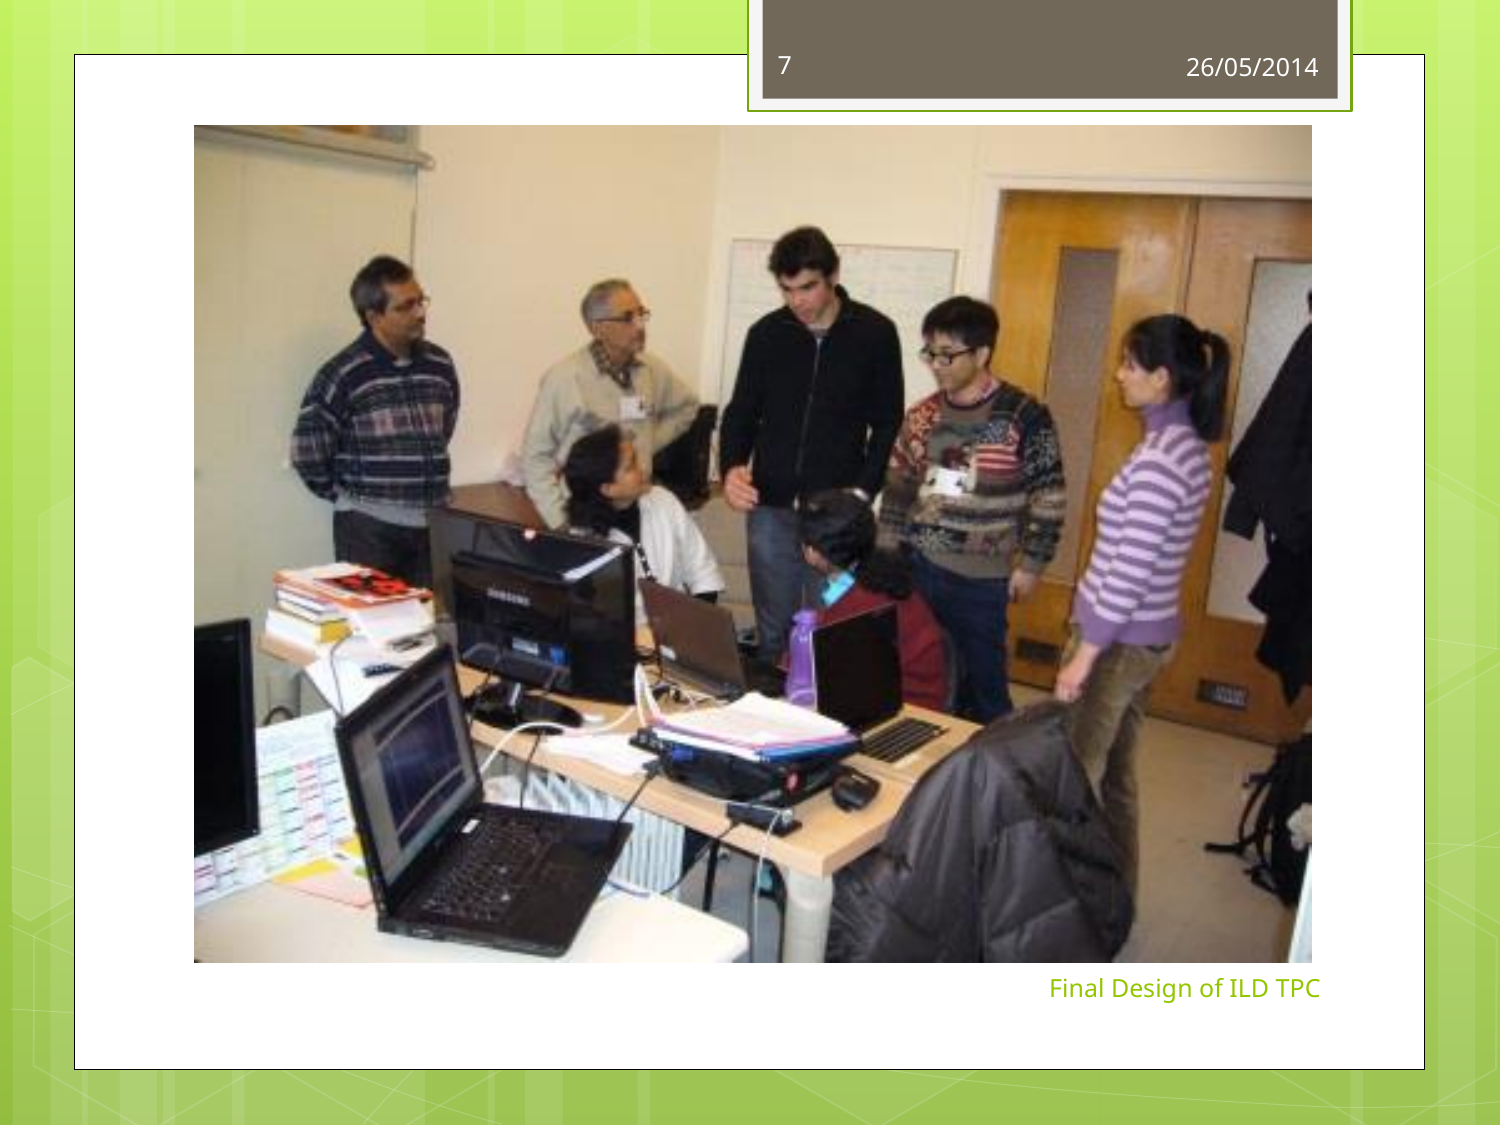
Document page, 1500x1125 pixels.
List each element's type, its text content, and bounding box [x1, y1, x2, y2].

picture [194, 125, 1312, 963]
slide_number 7 [762, 36, 982, 97]
footer Final Design of ILD TPC [761, 960, 1336, 1020]
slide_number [983, 36, 1334, 97]
